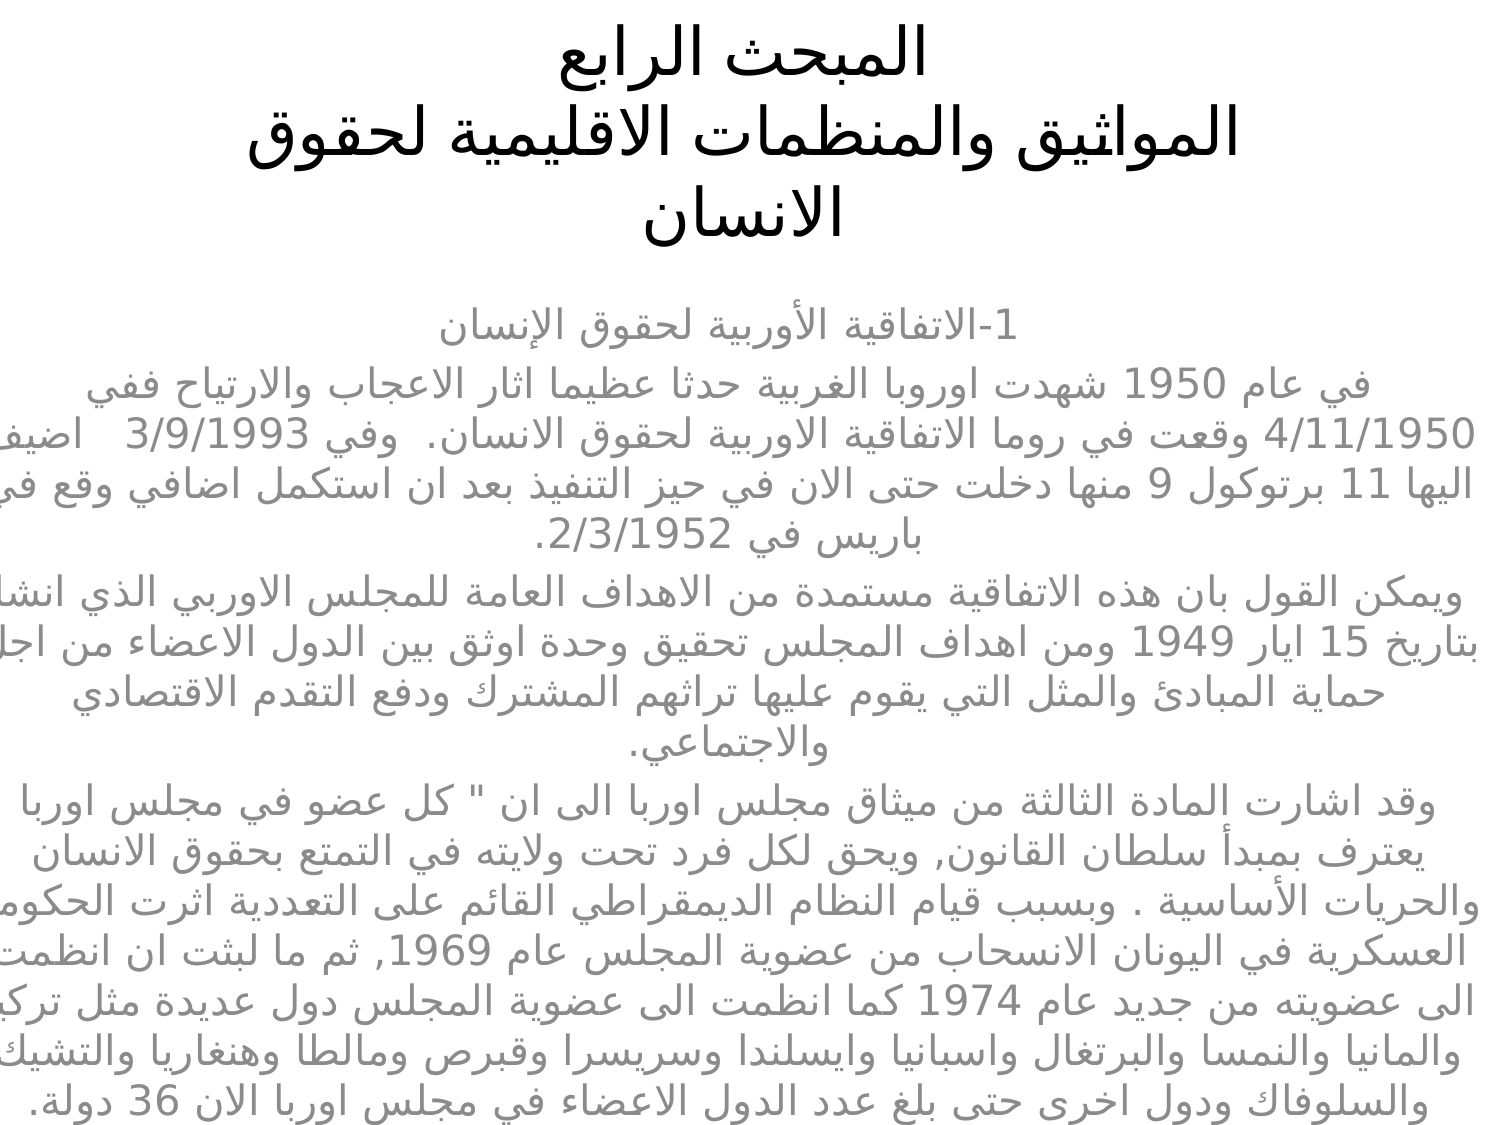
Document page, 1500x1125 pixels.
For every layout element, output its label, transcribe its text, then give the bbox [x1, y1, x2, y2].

title المبحث الرابع المواثيق والمنظمات الاقليمية لحقوق الانسان [159, 0, 1329, 290]
subtitle 1- الاتفاقية الأوربية لحقوق الإنسان في عام 1950 شهدت اوروبا الغربية حدثا عظيما اثار الاعجاب والارتياح ففي 4/11/1950 وقعت في روما الاتفاقية الاوربية لحقوق الانسان. وفي 3/9/1993 اضيف اليها 11 برتوكول 9 منها دخلت حتى الان في حيز التنفيذ بعد ان استكمل اضافي وقع في باريس في 2/3/1952. ويمكن القول بان هذه الاتفاقية مستمدة من الاهداف العامة للمجلس الاوربي الذي انشا بتاريخ 15 ايار 1949 ومن اهداف المجلس تحقيق وحدة اوثق بين الدول الاعضاء من اجل حماية المبادئ والمثل التي يقوم عليها تراثهم المشترك ودفع التقدم الاقتصادي والاجتماعي. وقد اشارت المادة الثالثة من ميثاق مجلس اوربا الى ان " كل عضو في مجلس اوربا يعترف بمبدأ سلطان القانون, ويحق لكل فرد تحت ولايته في التمتع بحقوق الانسان والحريات الأساسية . وبسبب قيام النظام الديمقراطي القائم على التعددية اثرت الحكومة العسكرية في اليونان الانسحاب من عضوية المجلس عام 1969, ثم ما لبثت ان انظمت الى عضويته من جديد عام 1974 كما انظمت الى عضوية المجلس دول عديدة مثل تركيا والمانيا والنمسا والبرتغال واسبانيا وايسلندا وسريسرا وقبرص ومالطا وهنغاريا والتشيك والسلوفاك ودول اخرى حتى بلغ عدد الدول الاعضاء في مجلس اوربا الان 36 دولة. وتحتوي الاتفاقية الاوربية لحقوق الانسان على ديباجة, وخمسة ابواب موزعة على 16 مادة. تشير الاتفاقية في ديباجتها الى : " ان حكومات الدول الاوربية , التي تتماثل في التفكير وذات ميراث مشترك من التقاليد السياسية, والمثل العليا والحرية وسيادة القانون.. قررت ان تتخذ الخطوات الاولى للتنفيذ الجماعي لحقوق معينة ومقررة في الاعلان لحقوق الإنسان فالاتفاقية تحتوي على الكثير من الحقوق والحريات التي كانت في الاعلان العالمي لحقوق الانسان الصادرة عام 1948. يعالج الباب الاول من اتفاقية الحقوق والحريات الشخصية للإنسان , مثل حق الانسان في الحياة , والحق في المحاكمة العادلة, حرية الفكر والعقيدة الدينية وحرية الرأي وحرية الاجتماع وغيرها من تلك الحقوق التي نصت عليها المواد (2-10) من الاتفاقية. تتميز الاتفاقية الاوربية لحقوق الانسان بأمرين:بتحديدها للحقوق, وبإنشائها جهازين لضمان حماية هذه الحقوق:اللجنة الاوربية لحقوق الانسان,التي يتألف اعضاء من الدول الاعضاء في الاتفاقية ولكل دولة عضو واحد فقط والمحكمة الاوربية لحقوق الانسان والتي تتألف من عدد من القضاة مساوين لعدد الدول ومراقبة لمعرفة مدى تمتع الافراد بحقوقهم بالدول الاعضاء من جهة وللتأكد من مدى التزام الدول باحترام هذه الحقوق والحريات. 2- الاتفاقية الامريكية لحقوق الانسان تتالف الاتفاقية الامريكية لحقوق الانسان من مقدمة واثنين وثمانين مادة وقد اشتملت على الحقوق الاساسية للانسان المستندة في الاصل من الاعلانات والمواثيق الدولية والاقليمية وخاصة الاعلان الامريكي لحقوق الانسان واوضحت مقدمة الاتفاقية بان لحقوق الانسان وحرياتة الاساسية تثبت لة لمجرد كونة انسان وليس على اساس لكون المواطن في دولة معينة , والامر الذي يدعوا الى تنظيم حماية دولية لحقوق الانسان ويتناول القسم الاول من الاتفاقية الالتزامات الدول الاطراف الموقعة على اتقاقية الحقوق والحريات المعترف بها اما الحقوق الواردة في القسم الاول من الاتفاقية فهي ,الحق في الشخصية القانونية,والحق في الحياة, الحق في المعاملة الانسانية,الحق في الحرية الشخصية, في محاكمة عادلة, حرمة الحياة الخاصة، حق المشاركة السياسية، والمساواة القانونية والقضائية، والحق في الاجتماع والملكية وحق التنقل، كما نادت بحرية الضمير والدين والفكر والمسكن، وحرية الرأي والتعبير. وتتميز الاتفاقية الأمريكية بأنها تتضمن تفاصيل أكثر، فيما يتعلق بحرية الرأي والتعبير، من أية اتفاقية دولية أو إقليمية أخرى. وتتجلى حرية التعبير والرأي في هذه الاتفاقية بـ :- 1. حرية التفكير 2. حرية الإعلان 3. نشاطات الإذاعة والتلفزيون والسينما 4. حرية تلقي المعلومات والأفكار ونقلها واذاعتها دون التقيد بالحدود. كما أقرت الاتفاقية لكل من يمكن أن يتعذر عليه ممارسة حرية التعبير والرأي، لأي سبب من الأسباب "حق الرد" لكل من تأذى من جراء أقوال أو أفكار غير دقيقة أو جارحة نشرتها على الجمهور وسيلة من وسائل الاعلان. كما تعترف الاتفاقية، لجميع الأطفال بمن فيهم الذين يولدون خارج الرابطة الزوجية، بذات الحقوق، وبحق كل فرد في جنسية الدولة التي يولد فيها إذا لم يكن له الحق في جنسية أخرى والاعتراف أيضاً للأجنبي بالحقوق بعدم الأبعاد وتحضر الابعاد الجماعي. وقد نصت المادة 33 من الاتفاقية على انشاء جهازين، للفصل في المسائل المتعلقة بتنفيذ الدول الأطراف بتعهداتها، وهما اللجنة المركزية لحقوق الإنسان والتي اسست في عام 1959 وأصدرت 14 قرار يتعلق ستة منها بحقوق الإنسان والمحكمة الأمريكية لحقوق الإنسان والتي تعتبر جهازاً قضائياً ذاتياً يهدف الى تطبيق وتفسير ألاتفاقية وتتألف من سبعة قضاة من رعايا الدول الأعضاء في منظمة الدول الأمريكية. 3- الميثاق الأفريقي لحقوق الانسان والشعوب تضمن مؤتمر أديس أبابا الذي انعقد في 27 آيار 1963، ابرام ميثاق أنشأت بموجبه منظمة الوحدة الأفريقية، كما اتخذت فيه مجموعة من القرارات التي تهم تلك الدول. وفي عام 1979 تم اعداد مشروع أولي "الميثاق الأفريقي لحقوق الانسان والشعوب" بناءاً على دعوة الأمين العام للمنظمة. وفي عام 1978 وضع مشروع تمهيدي للميثاق. وقد تمت الموافقة على مشروع الميثاق الذي طرح للتوقيع عليه من جانب حكومات الدول الافريقية خلال قمة نيروبي في يونيو عام 1986، ويتألف الميثاق الأفريقي من ديباجة وثان وستون مادة. يركز الميثاق الأفريقي في ديباجته التي تعتبر جزءاً لا يتجزأ من الميثاق على عزم الدول الأطراف على ازالة كل اشكال الاستعمار وعن ادراكها لــــ" فضائل تقاليدنا التاريخية وقيم الحضارة الافريقية التي ينبغي ان تتبع منها وتتسم بها افكارها حول مفهوم حقوق الانسان والشعوب". وتسعى الديباجة الى افراز خصوصية البشر من ناحية مما يبرز حمايتها الوطنية والدولية وبان حقيقة حقوق الشعوب واحترامها يجب ان تكلف بالضرورة احترام حقوق الانسان من ناحية اخرى. كما نصت هذه الفقرة على الربط بين حقوق الافراد وواجباتهم وركزت الفقرة السابعة من الديباجة على الاهتمام بالحق في التنمية الذي يعد من اهم اهتمامات الدول النامية خاصة الافريقية منها . واقرت الفقرة الثامنة التزام الدول الاطراف في القيام بواجباتها بهدف تحرير افريقيا وذلك بالعمل على ازالة كل اشكال الاستعمار والتمايز العنصري ولم تنسى ديباجة الميثاق تمسك الدول الاطراف بحريات الانسان والشعوب وحقوقهم كما نصت عليها العديد من الاتفاقيات والمواثيق الدولية والإقليمية. اما مضمون الميثاق فقد تضمن العديد من الحقوق الاساسية والمدنية من ذلك النص على تمتع الاشخاص بالحقوق والحريات الاساسية وعدم التمييز على اساس العنصر او العرق او اللون او الجنس او اللغة او الدين او الراي السياسي او الانتماء الوطني او الاجتماعي او المولد او الثورة وغيرها. اما الحقوق الاساسية كالحق في المساواة امام القانون وفي عدم انتهاك الحرمة الشخصية واحترام الحياة والسلامة الشخصية البدنية منها والمعنوية واحترام الكرامة وعدم التعرض للإهانة او الاسترقاق او التعذيب والمعاملة الوحشية او المذلة. والي جانب هذا اقر الميثاق جملة من الحقوق الاخرى منها , الحق في حرية المعتقد وممارسة الشعائر الدينية في التعبير والاجتماع والتنقل وحماية الملكية الخاصة والحق في الحصول على معلومات دون اي قيود, اضافة الى مجموع الحقوق التي وردت في الميثاق لم يقطع ربطها بالمقابل باحكام تبيح للدول الاطراف في حالات استثنائية ان تتخذ اجراءات مناسبة في حدود ضيقة لمعالجة ما يقتضيه الموقف وتعفيها من الالتزام بما وقع النص عليه من قواعد عامة في الميثاق. وفضلا عن الحقوق المدنية والسياسية نص الميثاق على جملة من الحقوق الاقتصادية والاجتماعية , فكفل حق العمل في ظل ظروف متكافلة ومرضية على اساس مبدأ الاجر المتكافئ واقر حق كل فرد في التمتع في افضل حياة صحية بدنية وعقلية وواجب الدول الاطراف لاتخاذ التدابير اللازمة لحماية صحة شعوبها وضمان حصولها على العناية الطبية عند المرض. هذا الي جانب كفالة حق التعليم للجميع وحق كل شخص للاشتراك بحرية في الحياة الثقافية للمجتمع. 4- مشروع الميثاق العربي لحقوق الانسان بدأت فكرة انشاء جامعة الدول العربية, بعقد مؤتمر عربي في الاسكندرية عام 1945, وقام هذا المؤتمر بوضع الاسس التي يجب ان توقع عليها الجامعة. وفي 22 اذار 1945, اجتمعت الدول العربية مجددا في القاهرة ووقعت الميثاق النهائي لجامعة الدول العربية, ويقع الميثاق العربي في عشرين مادة وثلاث ملاحق. ولعل اول مايسترعي انتباه القارئ في الميثاق هو خلوه من كل اشارة مباشرة وصريحة الى حقوق الانسان. ولكن الميثاق اشار الى بعض المسائل التي تهدف الى انشاء الجامعة, والى تطور علاقات التعاون بشأنها كالمسائل الاقتصادية والمالية والاجتماعية والصحية. كما ان مسالة عدم الاشارة لحقوق الانسان في نصوص الميثاق لم يمنعها من العناية تدريجيا بمسالة هذه الحقوق من خلال اعتماد بعض الاتفاقيات والمعاهدات المتصلة بقضايا حقوق الانسان العربي. ففي المجال الثقافي والاجتماعي كان اعتماد المعاهدة الثقافية العربية في 27 تشرين الثاني 1945 فاتحة عهد في هذا المجال تلتها موافقة مجلس وزراء الشؤون الاجتماعية العرب على ميثاق العمل الاجتماعي للدول العربية في اجتماعه الاول في ميثاق العربي للعمل في 21 اذار 1965. ومن الثمار التي اتت بها الجامعة العربية في نطاق حقوق انشاء لجنة عربية اقليمية دائمة لحقوق الانسان. وجاء ذلك القرار مساهمة من الجامعة العربية في الاحتفال العالمي لحقوق الانسان والذي اعلنته لجنة حقوق الانسان التابعة للأمم المتحدة عام 1968. وينص النظام الداخلي لهذه اللجنة على تمثيل كل دولة عضو في الجامعة بصوت واحد بصرف النظر عن عدد من مثلها من الاعضاء. ويقوم مجلس الجامعة بتعيين رئيس اللجنة لمدة سنتين قابلة للتجديد وقد الحقت هذه اللجنة التي لجنة حكومية هيكليا بالجامعة. وعلى الرغم من محدودية التصور الذي اقرته جامعة الدول العربية فقد اعد مشروع ميثاق عربي لحقوق الانسان تطبيق لقرار صادر من مجلس جامعة الدول العربية في 11 اذار 1979 وذلك بواسطة اللجنة العربية الدائمة لحقوق الانسان من خلال الدورتين انعقدت في اب 1982. ان اهم ما قامت به اللجنة العربية الدائمة لحقوق الانسان حتى الان هو تحضيرها لصك الميثاق العربي لحقوق الانسان الذي اعتمده المجلس للجامعة العربية في 14/9/1994 ويقع الميثاق في ديباجة وأربع اقسام , توزع احكامها في 23 مادة. وقد جاء في المقدمة ايمان الوطن العربي بوحدته والتأكيد على مبادئ ميثاق الامم المتحدة والشرعية الدولية لحقوق الانسان كما اكدت ديباجة الميثاق العنصرية والصهيونية كونهما مصدر للشر في العالم. وقد خصص القسم الاول من الميثاق لحق الشعب في تقرير المصير كما ركز الميثاق على غرار الحقوق التي وردت في العهدين الدوليين وتطرق الى ماهية عقوبة الإعدام كما دعا الى مكافحة التعذيب بكافة اشكاله والى الحق بمحاكمة عادلة واهتم الميثاق بحماية الحياة الخاصة للانسان العربي وكفل ايضا حرية العقيدة وحرية اللعمل والحق في التعليم كما اكد على حق الجوء السياسي للمواطن العربي وحارب العنصرية والتمييز العنصري. إلا ان بنود هذا الميثاق مانزال الى يومنا هذا حبرا على ورق ويكفينا من ذلك ان نطلع على الوضعية الرديئة والمخزنة لحقوق الانسان في العالم العربي وما علينا إلا ان نرجع الى تقارير المنظمة العربية لحقوق الإنسان او الى بلاغات المنظمات الدولية غير الحكومية. [0, 290, 1500, 1125]
